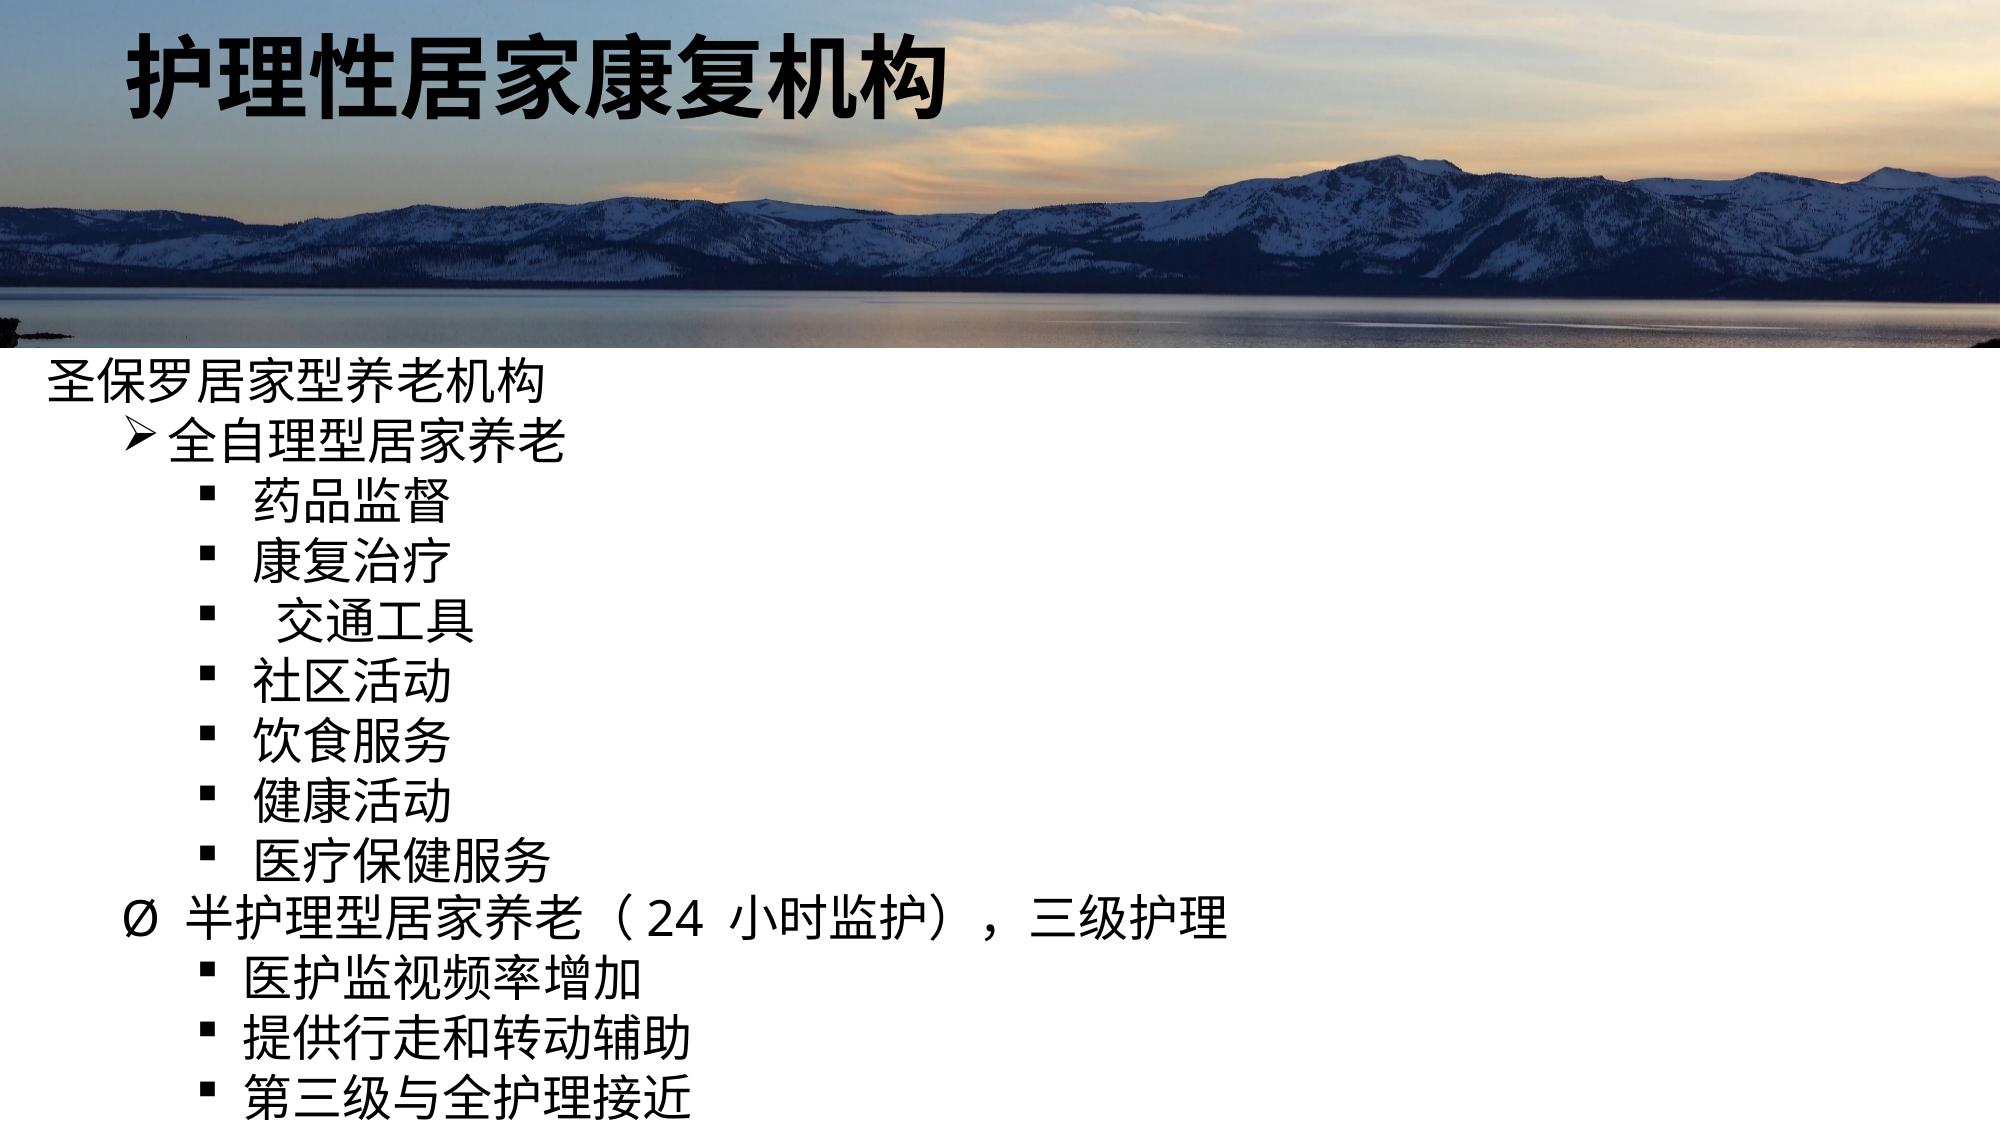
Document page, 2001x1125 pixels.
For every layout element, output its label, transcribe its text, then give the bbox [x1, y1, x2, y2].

text_box 圣保罗居家型养老机构 全自理型居家养老 药品监督 康复治疗 交通工具 社区活动 饮食服务 健康活动 医疗保健服务 [31, 348, 705, 878]
text_box Ø 半护理型居家养老（24 小时监护），三级护理 医护监视频率增加 提供行走和转动辅助 第三级与全护理接近 [31, 878, 1483, 1125]
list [0, 0, 2000, 348]
